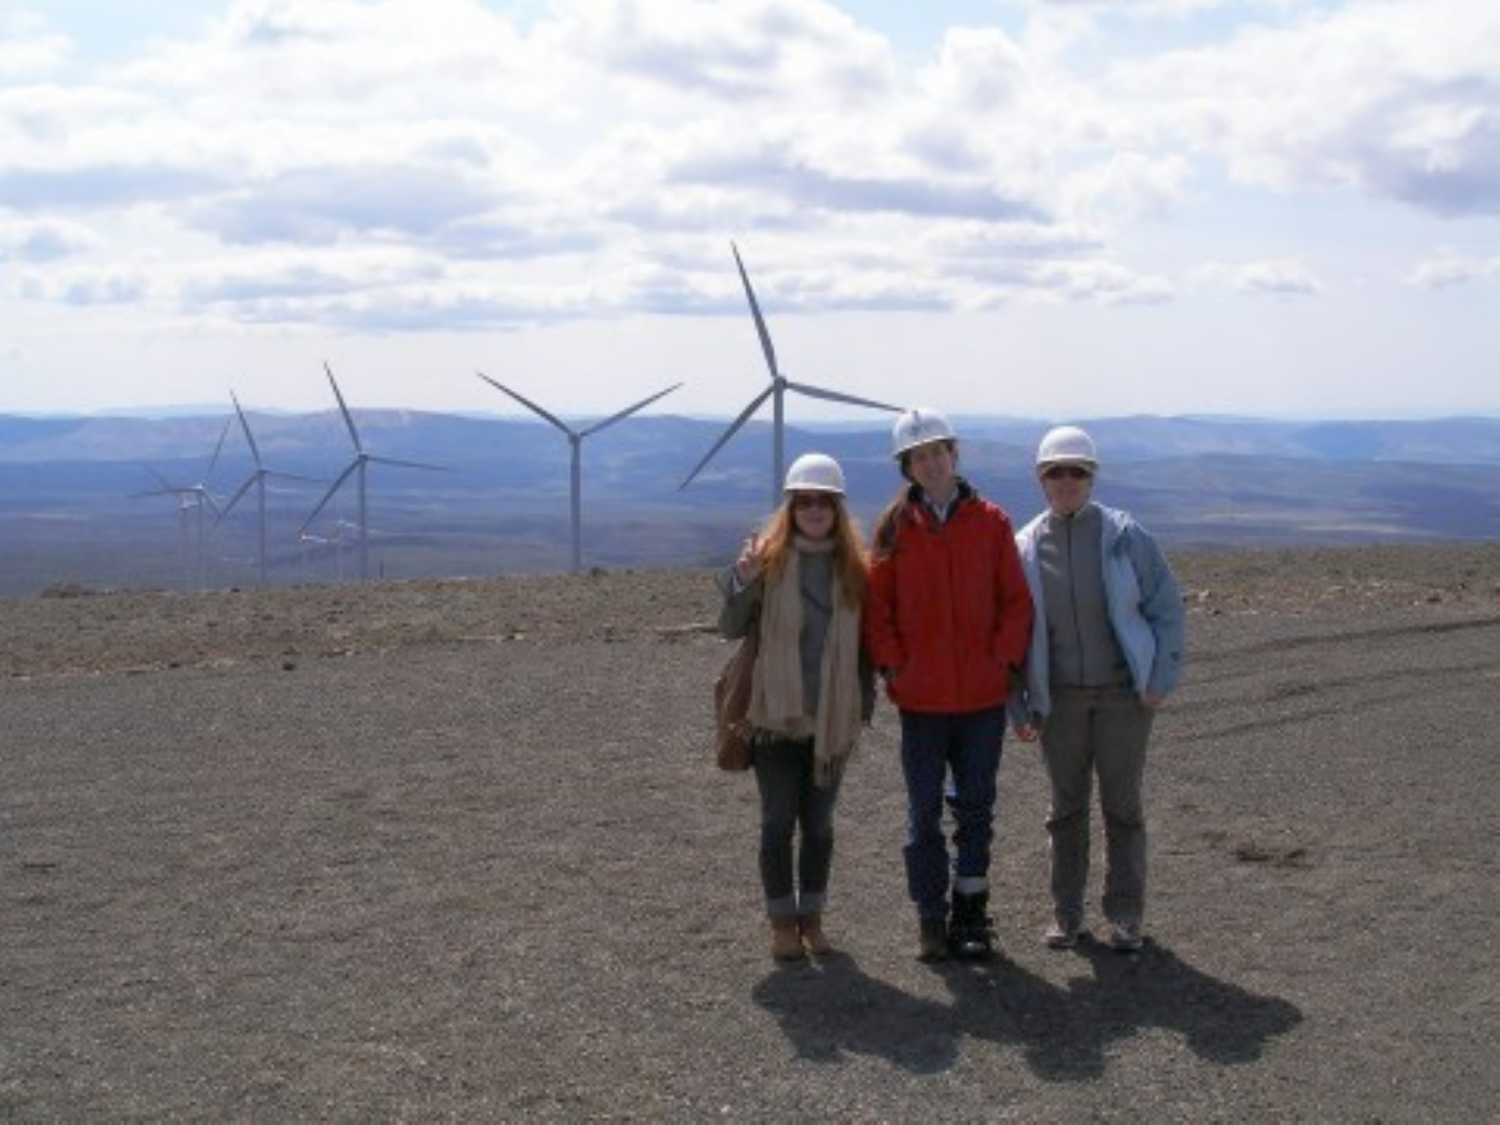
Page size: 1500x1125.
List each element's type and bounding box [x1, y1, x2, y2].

list [0, 0, 1500, 1125]
